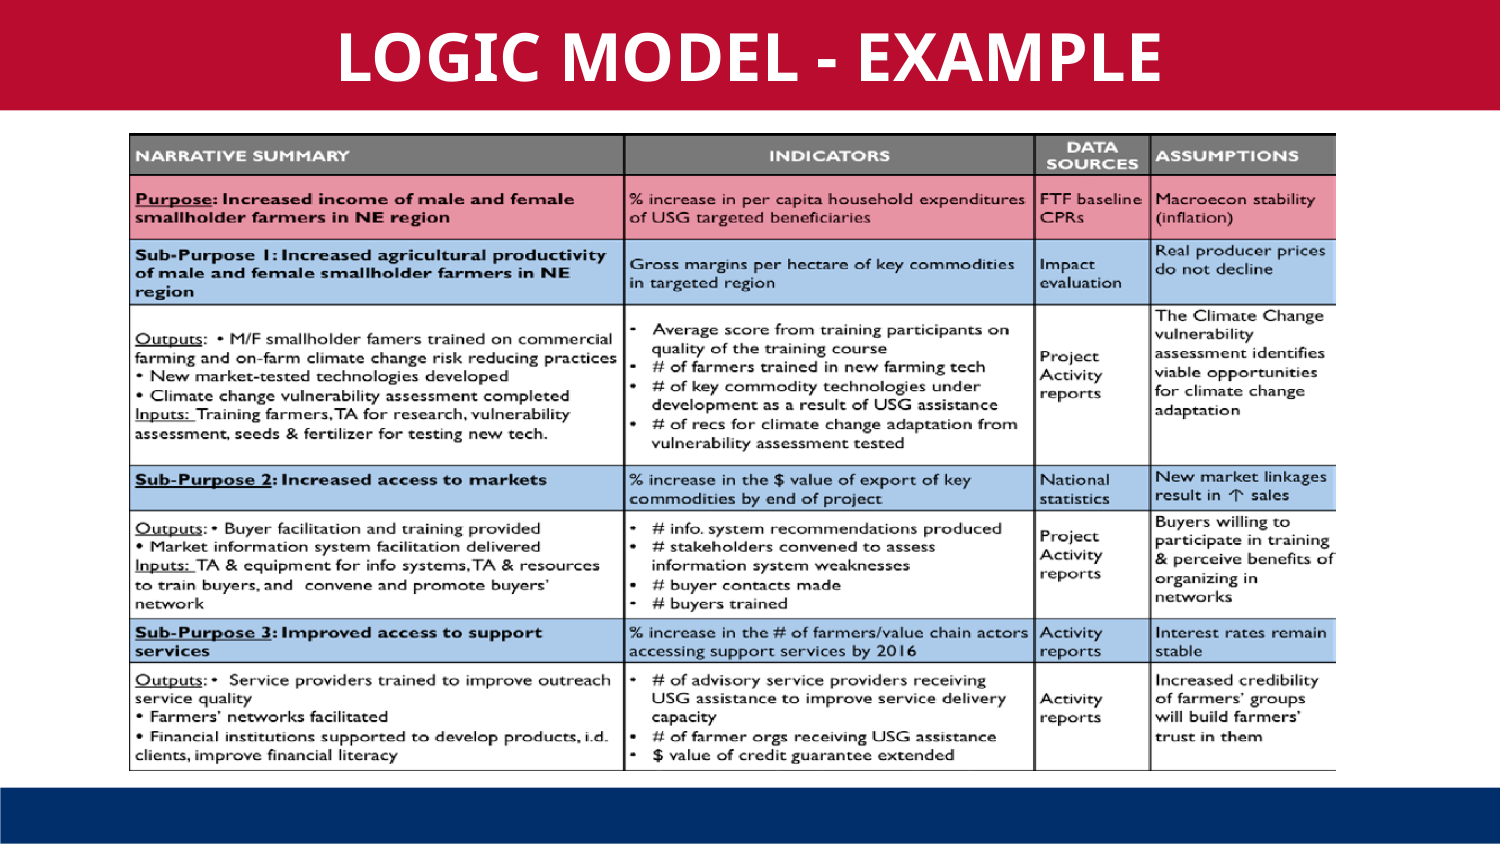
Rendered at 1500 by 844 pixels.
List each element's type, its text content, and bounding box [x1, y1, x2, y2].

text_box LOGIC MODEL - EXAMPLE [0, 0, 1500, 111]
picture [115, 116, 1355, 786]
